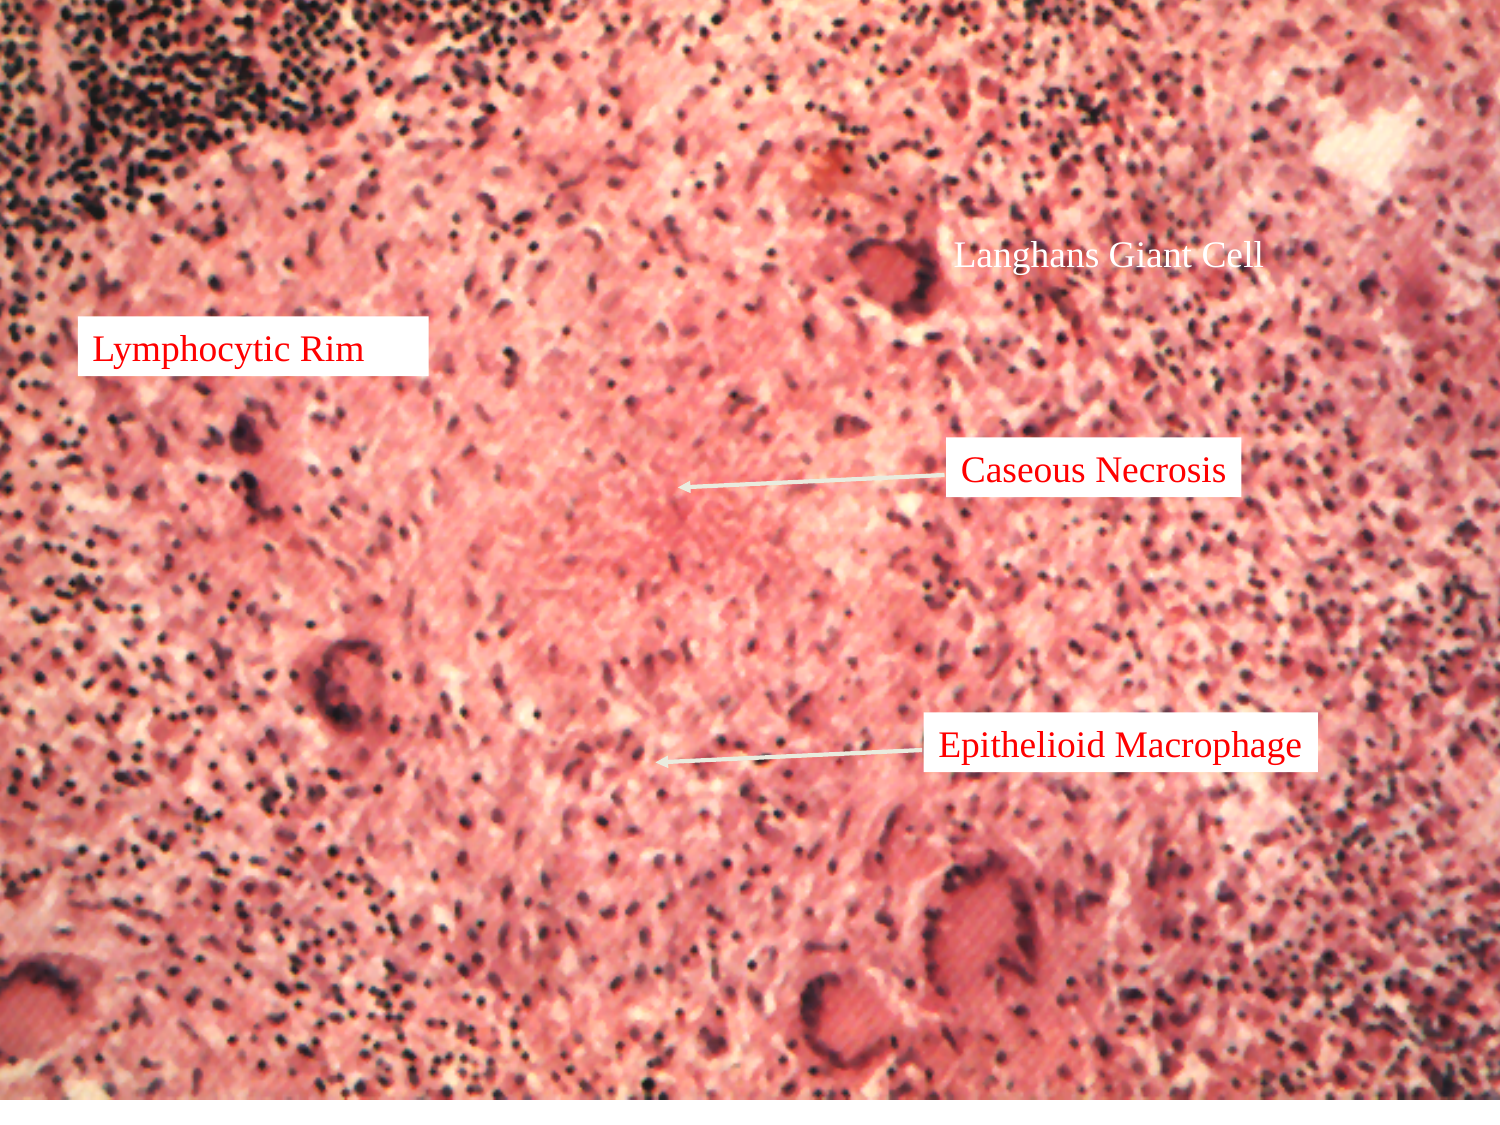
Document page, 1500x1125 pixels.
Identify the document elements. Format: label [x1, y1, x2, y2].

picture [0, 0, 1500, 1101]
text_box [677, 437, 1244, 499]
text_box [655, 712, 1320, 774]
